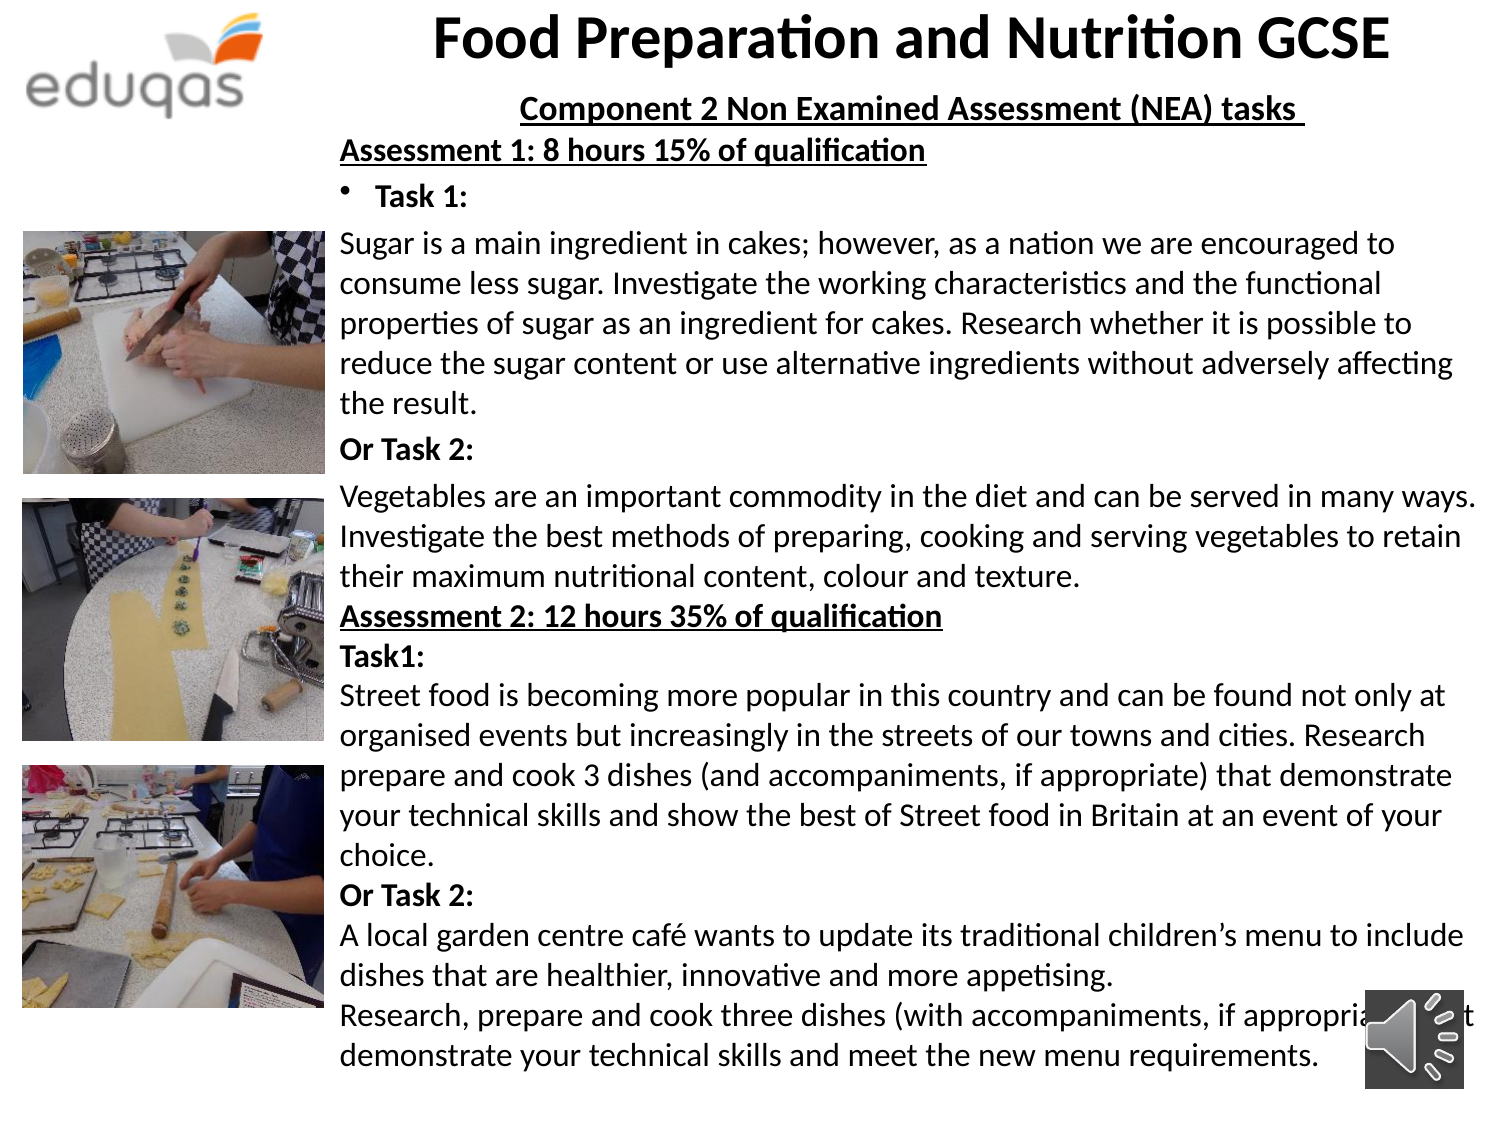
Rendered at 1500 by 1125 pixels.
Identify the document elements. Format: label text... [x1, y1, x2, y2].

picture [1364, 989, 1465, 1090]
picture [17, 0, 332, 130]
text_box Food Preparation and Nutrition GCSE [283, 0, 1500, 45]
text_box Component 2 Non Examined Assessment (NEA) tasks Assessment 1: 8 hours 15% of qualification Task 1: Sugar is a main ingredient in cakes; however, as a nation we are encouraged to consume less sugar. Investigate the working characteristics and the functional properties of sugar as an ingredient for cakes. Research whether it is possible to reduce the sugar content or use alternative ingredients without adversely affecting the result. Or Task 2: Vegetables are an important commodity in the diet and can be served in many ways. Investigate the best methods of preparing, cooking and serving vegetables to retain their maximum nutritional content, colour and texture. Assessment 2: 12 hours 35% of qualification Task1: Street food is becoming more popular in this country and can be found not only at organised events but increasingly in the streets of our towns and cities. Research prepare and cook 3 dishes (and accompaniments, if appropriate) that demonstrate your technical skills and show the best of Street food in Britain at an event of your choice. Or Task 2: A local garden centre café wants to update its traditional children’s menu to include dishes that are healthier, innovative and more appetising. Research, prepare and cook three dishes (with accompaniments, if appropriate) that demonstrate your technical skills and meet the new menu requirements. [324, 78, 1500, 1123]
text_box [22, 231, 325, 1009]
